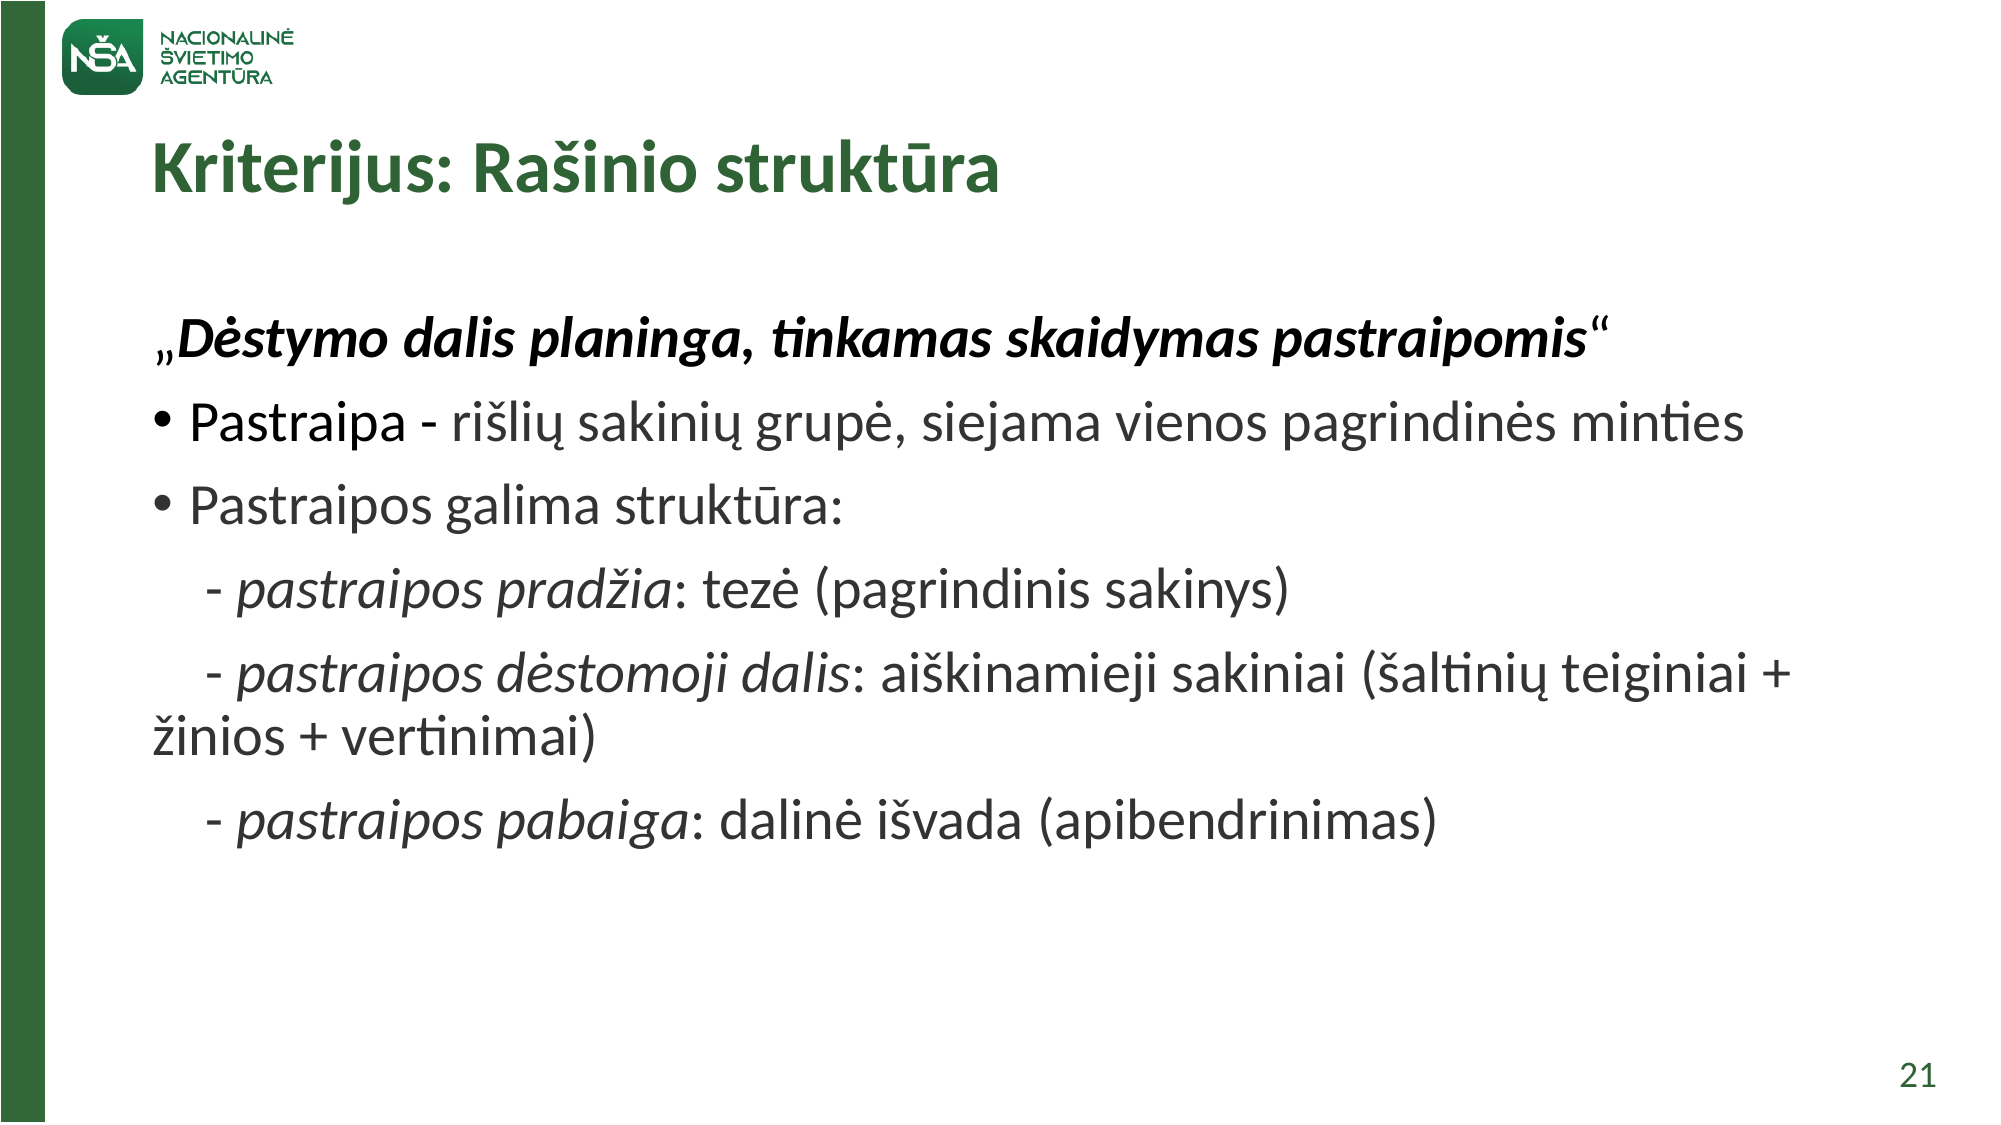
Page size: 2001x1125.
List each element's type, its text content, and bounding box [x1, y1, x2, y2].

title Kriterijus: Rašinio struktūra [137, 59, 1863, 278]
list „Dėstymo dalis planinga, tinkamas skaidymas pastraipomis“ Pastraipa - rišlių sakinių grupė, siejama vienos pagrindinės minties Pastraipos galima struktūra: - pastraipos pradžia: tezė (pagrindinis sakinys) - pastraipos dėstomoji dalis: aiškinamieji sakiniai (šaltinių teiginiai + žinios + vertinimai) - pastraipos pabaiga: dalinė išvada (apibendrinimas) [137, 299, 1863, 1014]
slide_number 21 [1502, 1042, 1953, 1103]
picture [62, 19, 294, 95]
